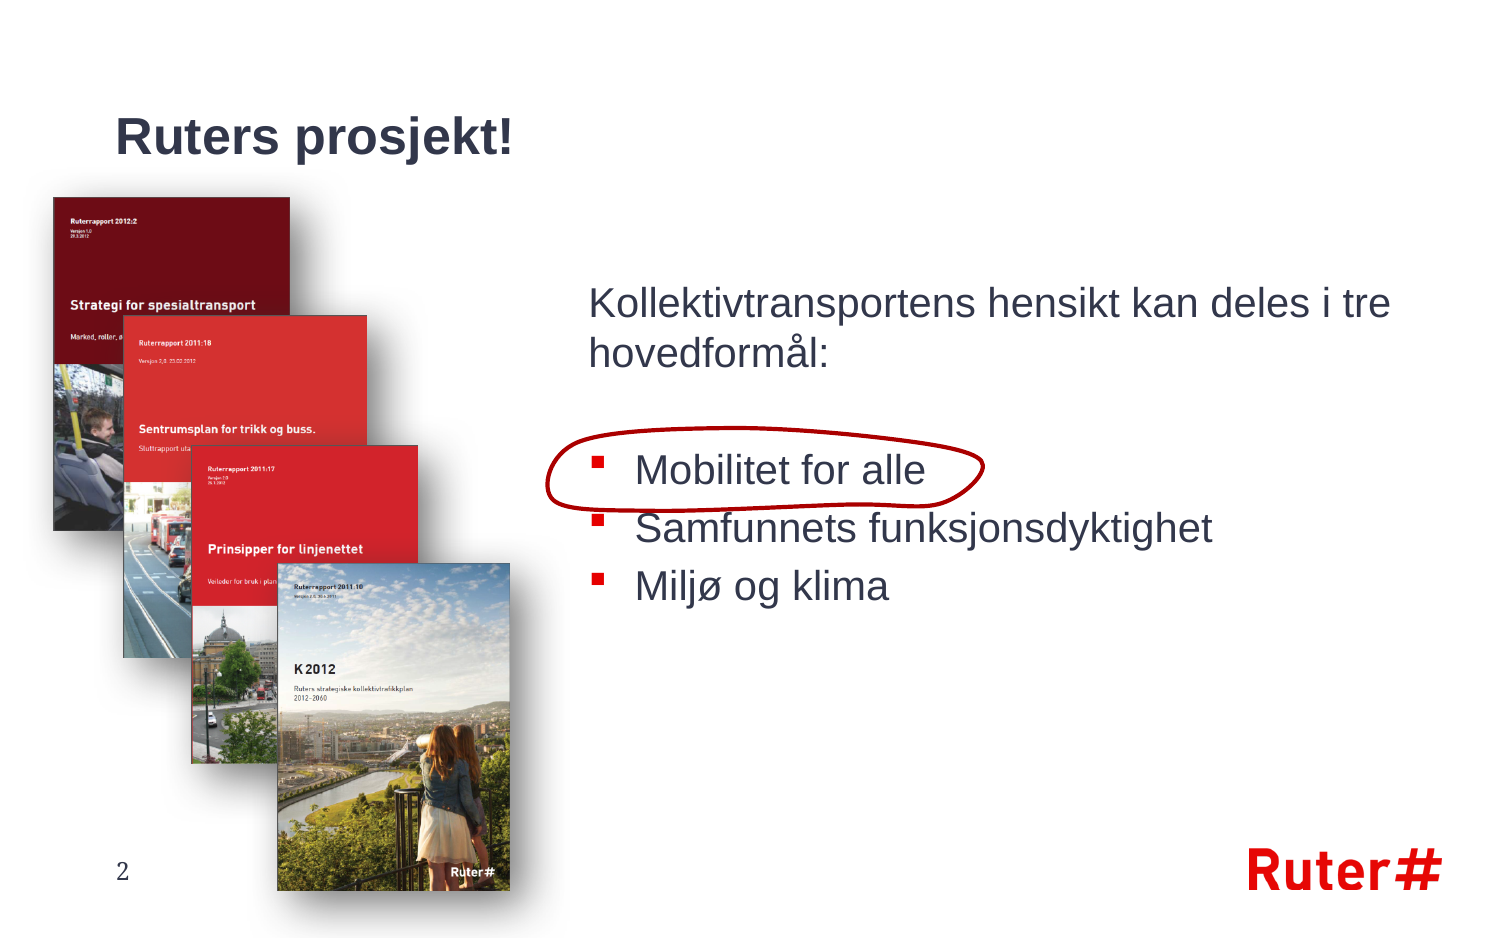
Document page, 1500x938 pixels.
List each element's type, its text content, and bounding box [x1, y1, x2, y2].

picture [1249, 848, 1442, 890]
list Kollektivtransportens hensikt kan deles i tre hovedformål: Mobilitet for alle Samfunnets funksjonsdyktighet Miljø og klima [572, 267, 1436, 842]
slide_number 2 [100, 852, 167, 893]
picture [52, 196, 511, 891]
title Ruters prosjekt! [100, 84, 1436, 184]
text_box [545, 425, 986, 513]
